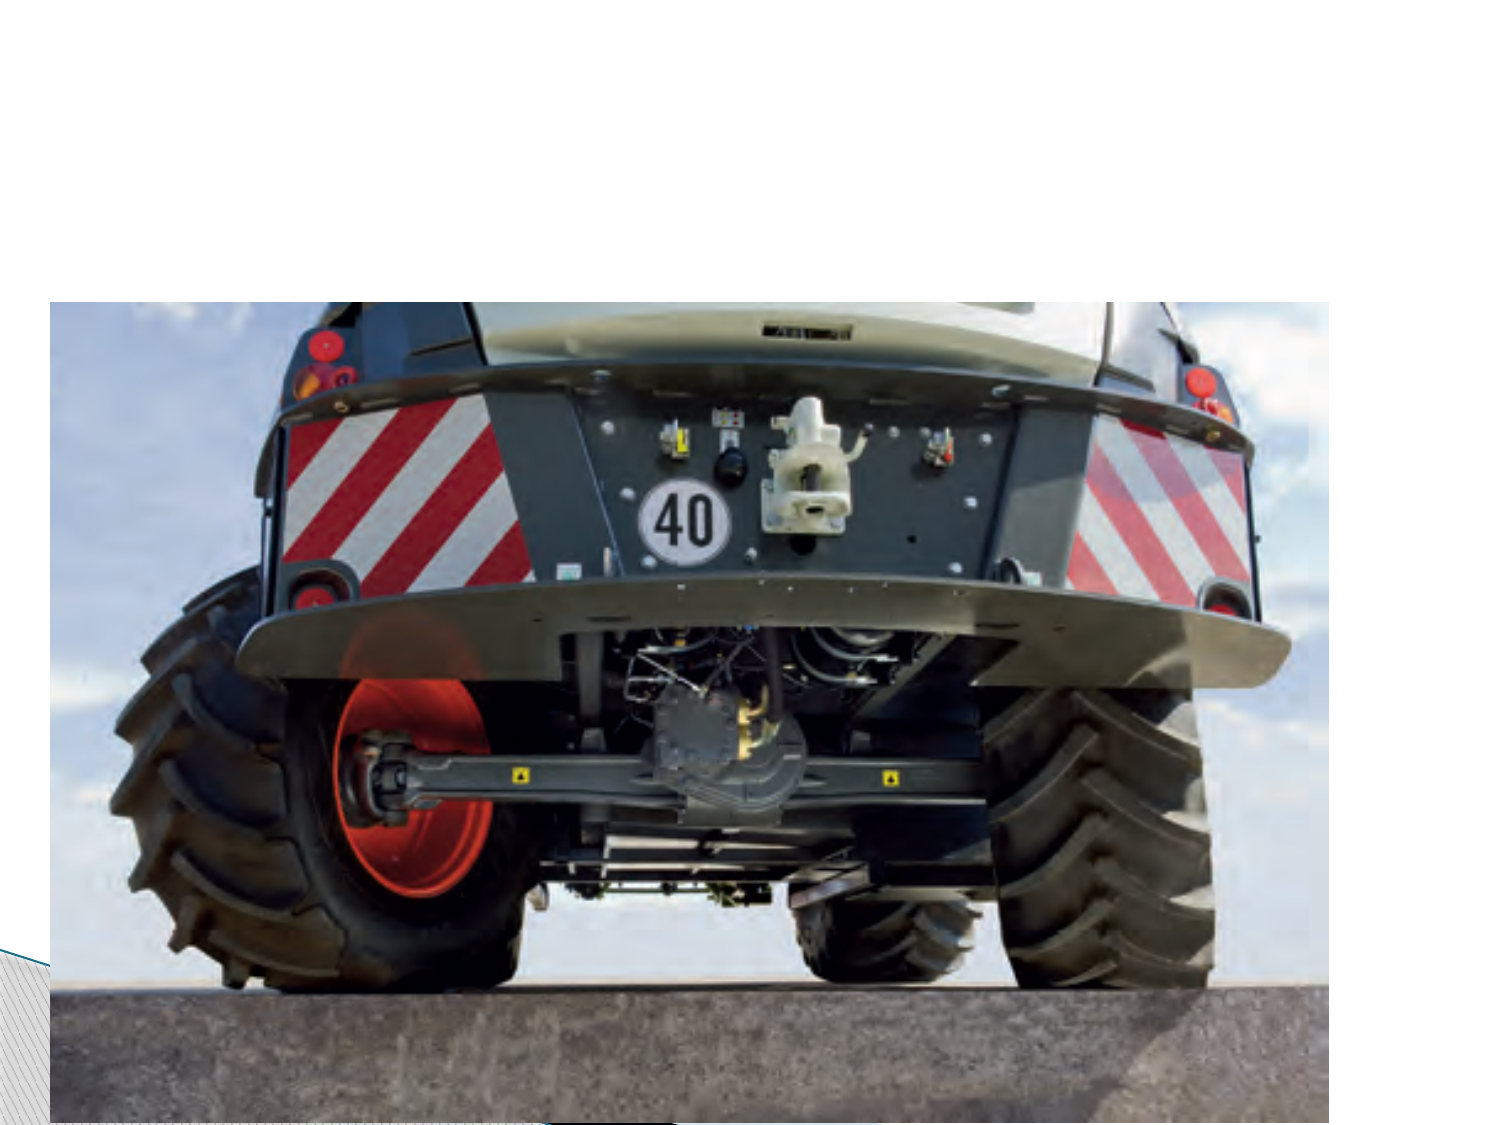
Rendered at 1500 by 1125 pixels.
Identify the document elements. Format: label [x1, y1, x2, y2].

picture [50, 302, 1330, 1123]
